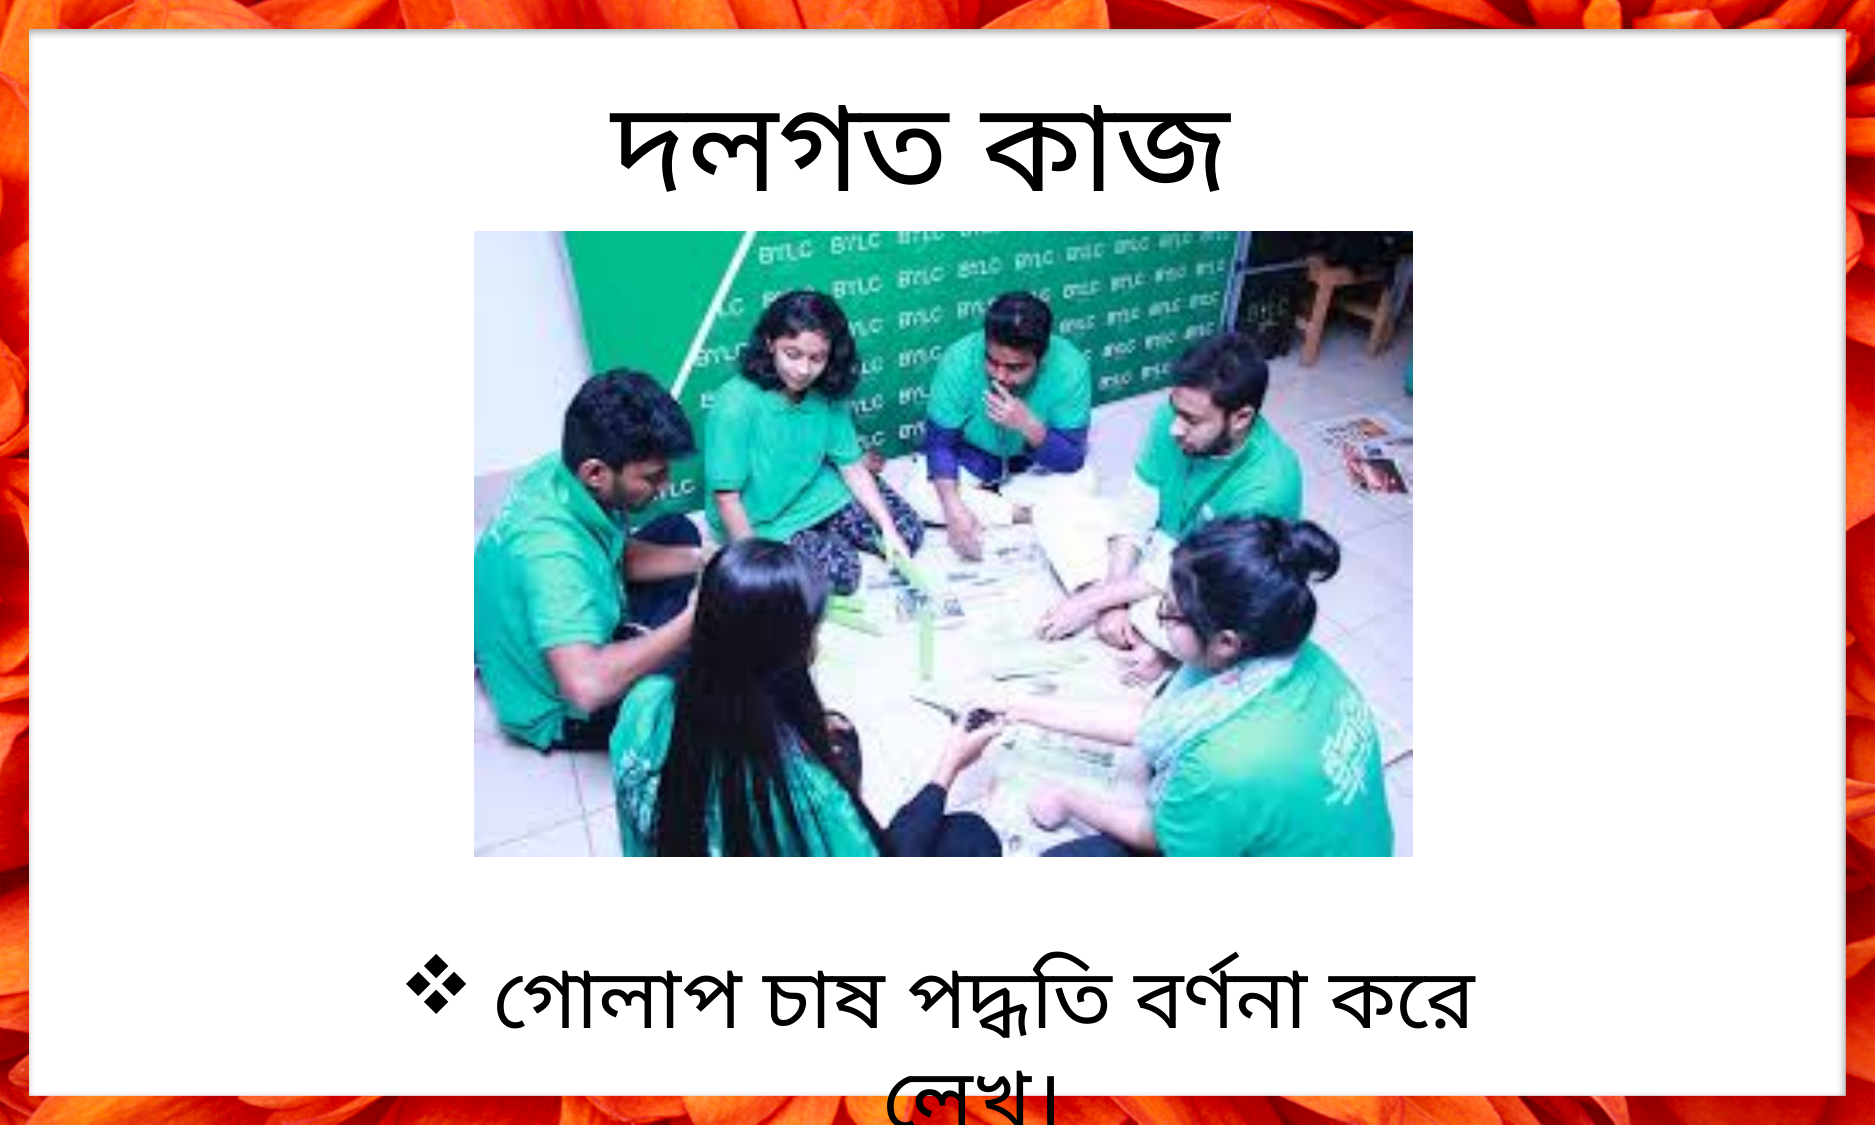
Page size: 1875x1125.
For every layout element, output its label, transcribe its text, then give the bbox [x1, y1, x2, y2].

text_box দলগত কাজ [387, 59, 1488, 224]
text_box গোলাপ চাষ পদ্ধতি বর্ণনা করে লেখ। [324, 937, 1550, 1125]
picture [0, 0, 1875, 1125]
picture [474, 231, 1413, 857]
